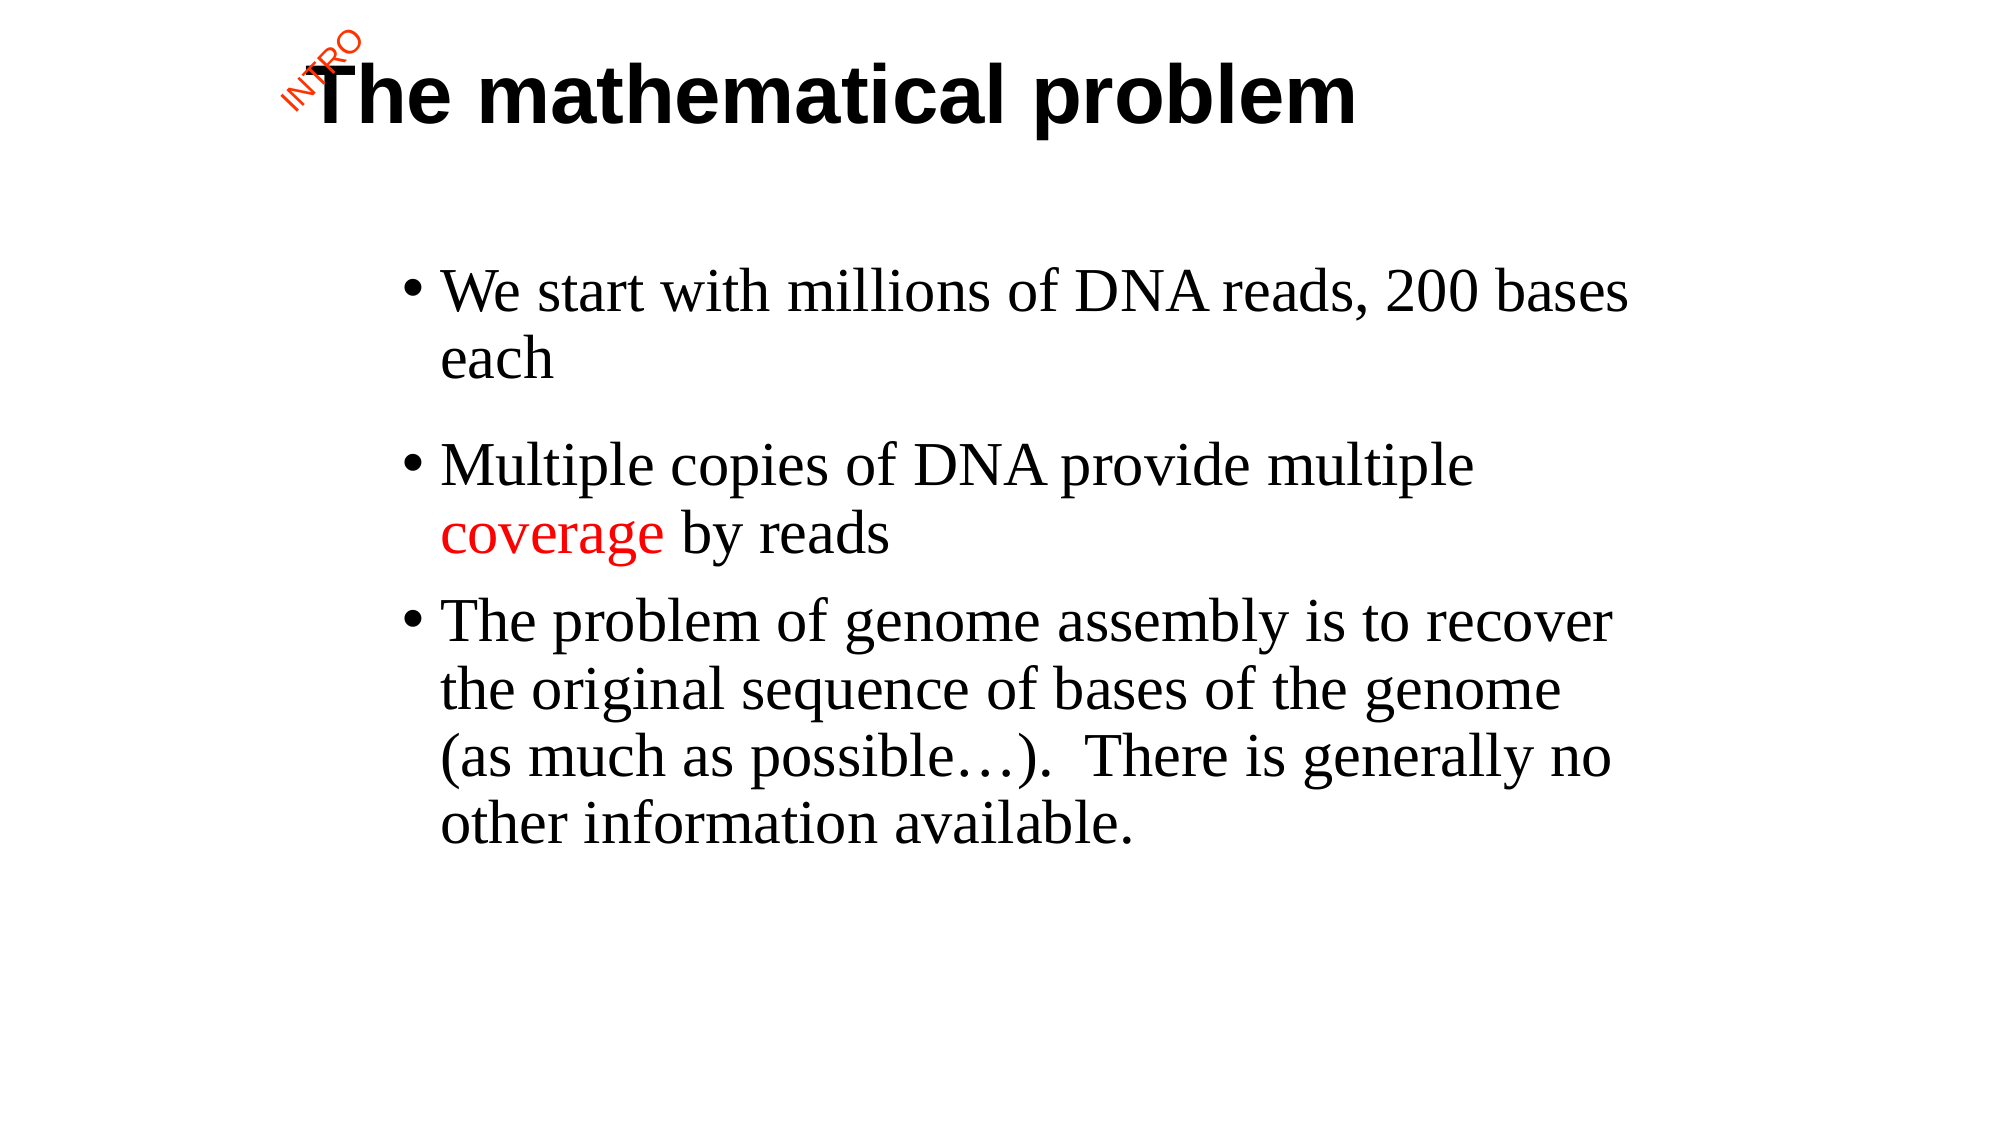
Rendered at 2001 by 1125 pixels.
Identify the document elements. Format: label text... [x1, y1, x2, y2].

title The mathematical problem [290, 40, 1710, 154]
list We start with millions of DNA reads, 200 bases each Multiple copies of DNA provide multiple coverage by reads The problem of genome assembly is to recover the original sequence of bases of the genome (as much as possible…). There is generally no other information available. [387, 249, 1650, 963]
text_box INTRO [243, 1, 387, 148]
